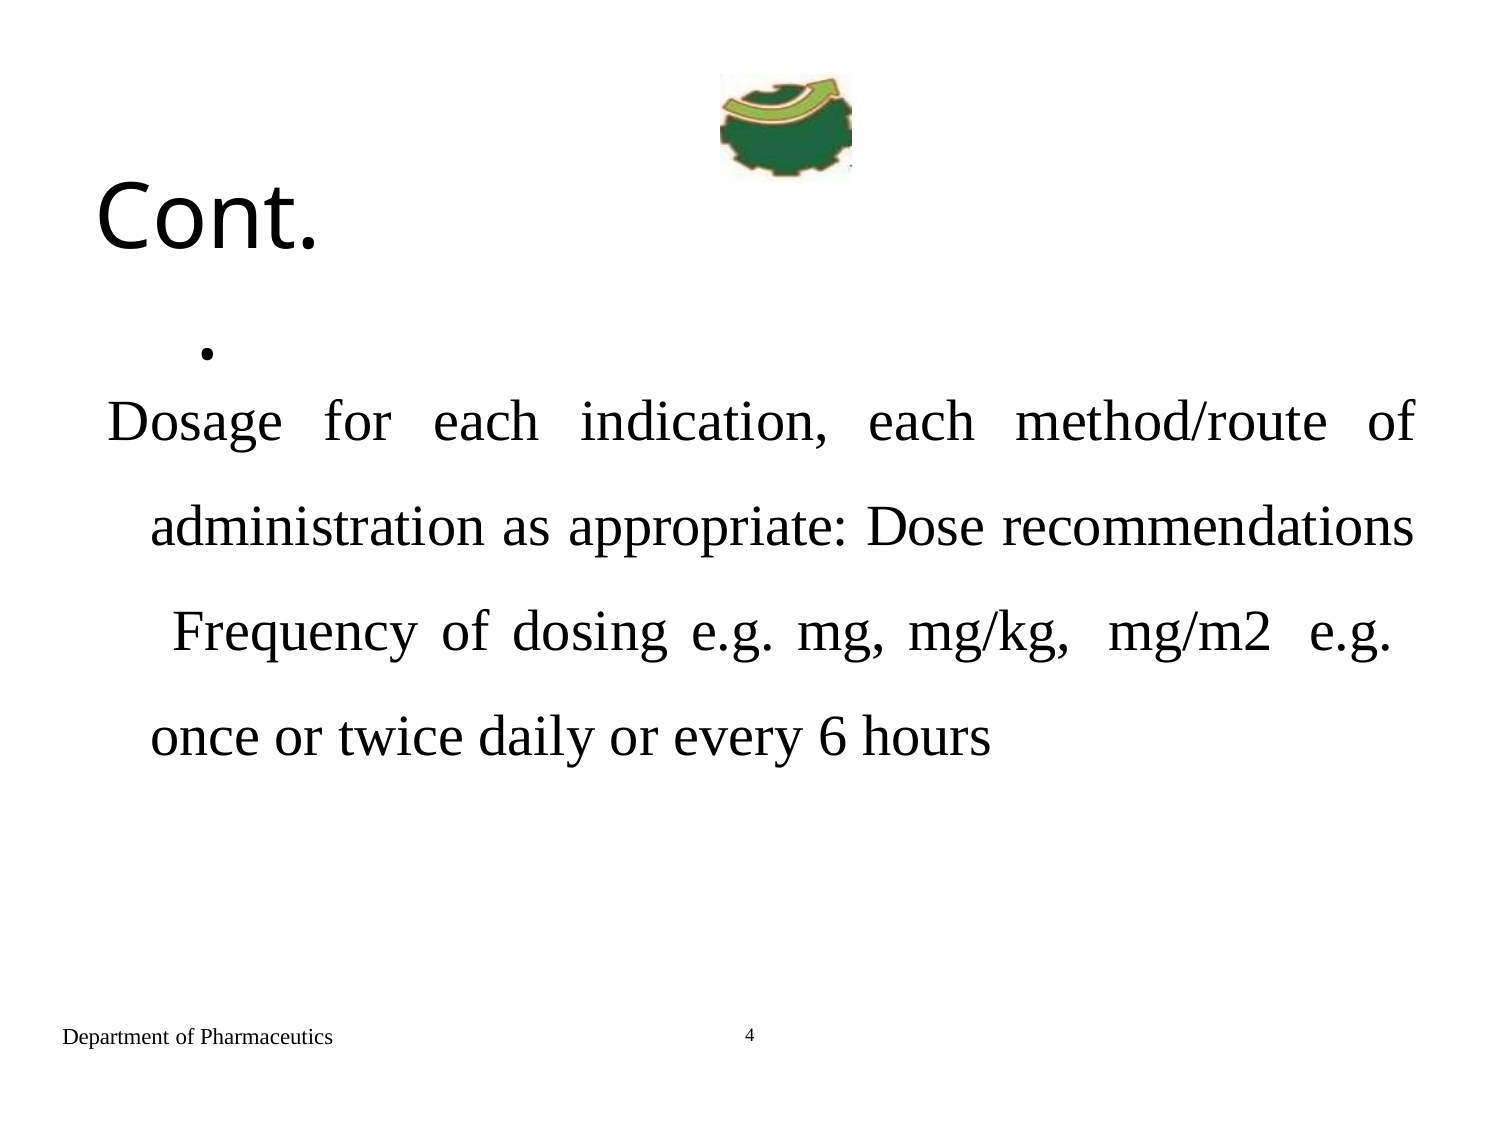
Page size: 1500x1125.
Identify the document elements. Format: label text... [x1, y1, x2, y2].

text_box for each indication, each method/route of [321, 379, 1417, 449]
text_box [738, 1022, 761, 1046]
text_box Dosage [105, 379, 286, 452]
title Cont. . [93, 154, 322, 378]
footer Department of Pharmaceutics [60, 1022, 337, 1125]
picture [720, 74, 852, 183]
text_box administration as appropriate: Dose recommendations Frequency of dosing e.g. mg, mg/kg, mg/m2 e.g. once or twice daily or every 6 hours [147, 449, 1417, 767]
